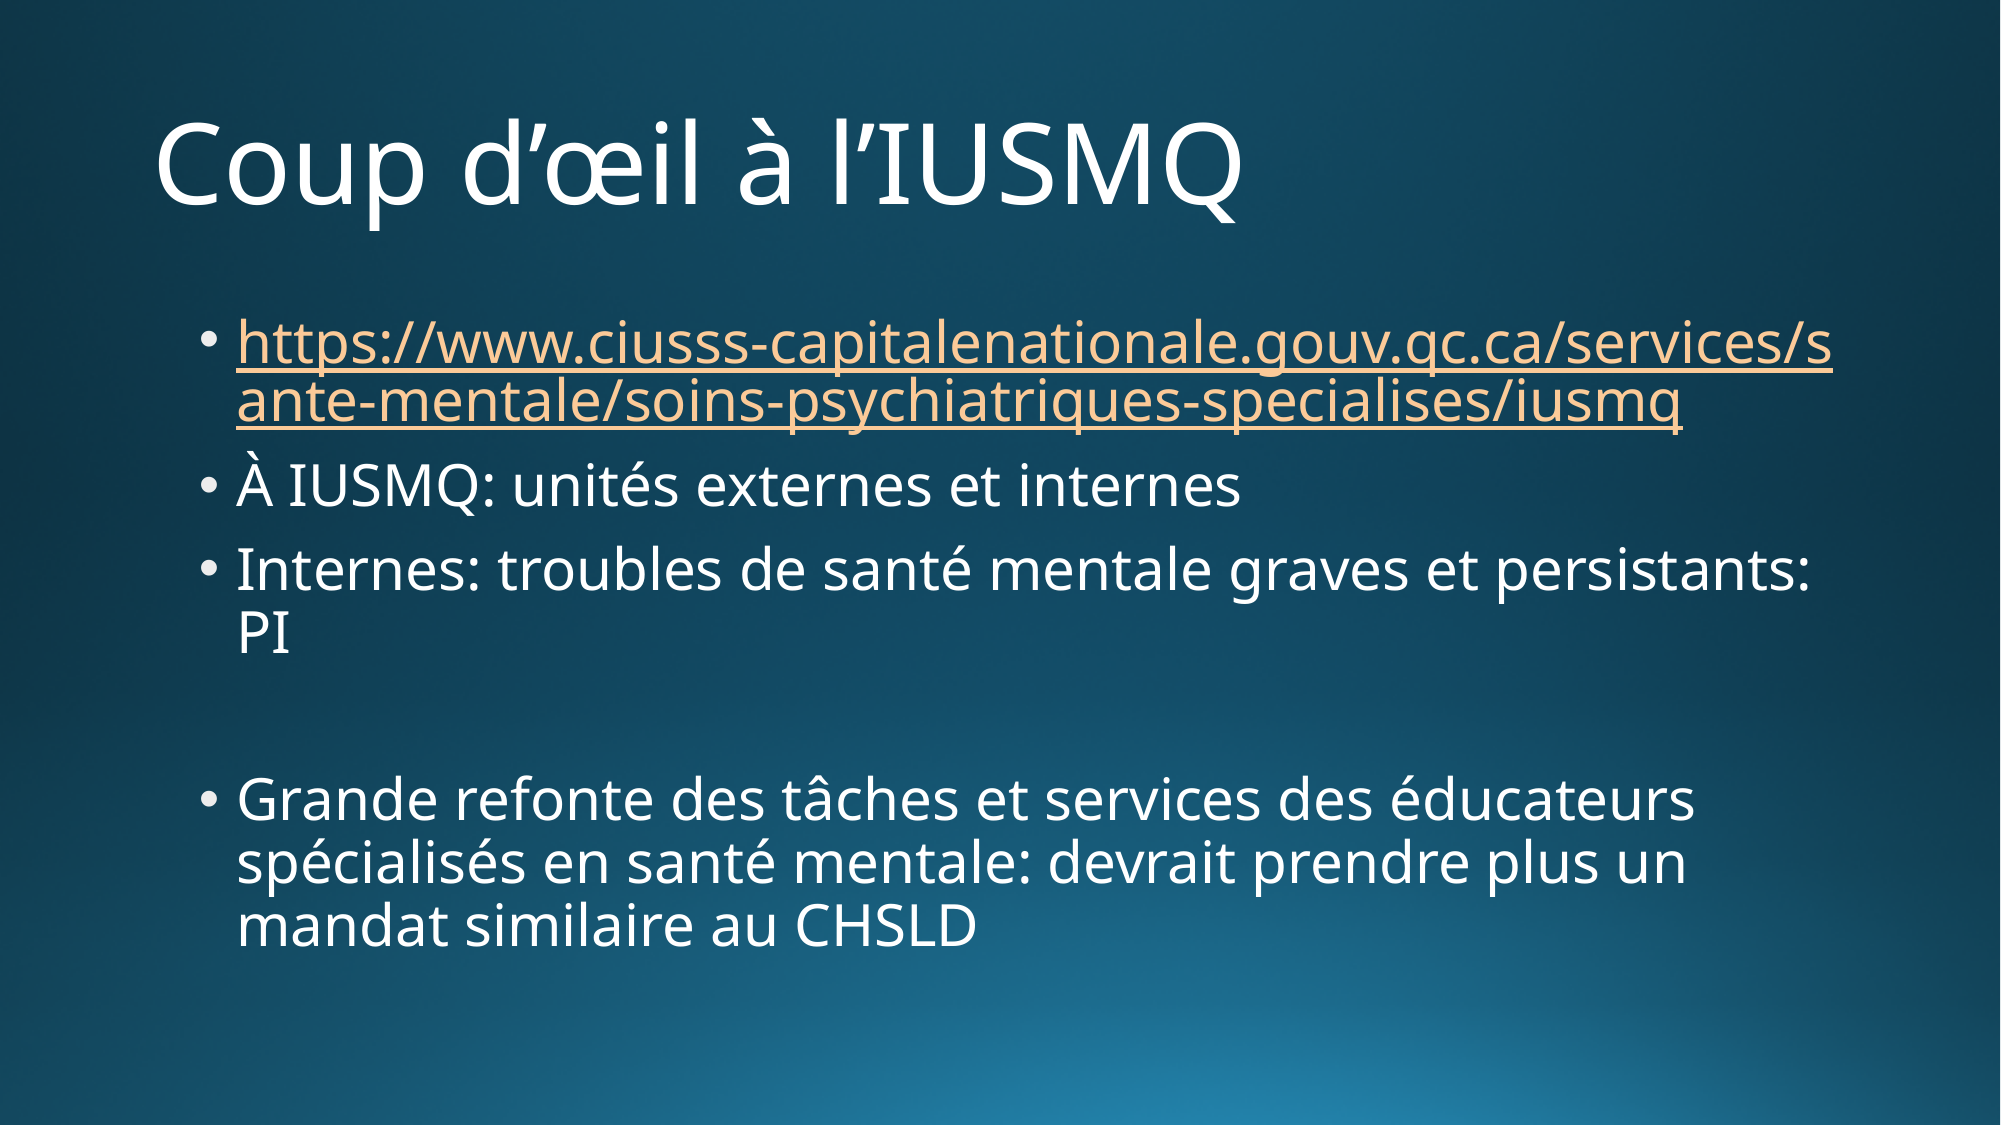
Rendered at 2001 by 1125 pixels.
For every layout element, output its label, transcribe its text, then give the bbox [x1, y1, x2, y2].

list https://www.ciusss-capitalenationale.gouv.qc.ca/services/sante-mentale/soins-psychiatriques-specialises/iusmq À IUSMQ: unités externes et internes Internes: troubles de santé mentale graves et persistants: PI Grande refonte des tâches et services des éducateurs spécialisés en santé mentale: devrait prendre plus un mandat similaire au CHSLD [183, 299, 1863, 1014]
title Coup d’œil à l’IUSMQ [137, 59, 1863, 278]
picture [0, 0, 2001, 1125]
